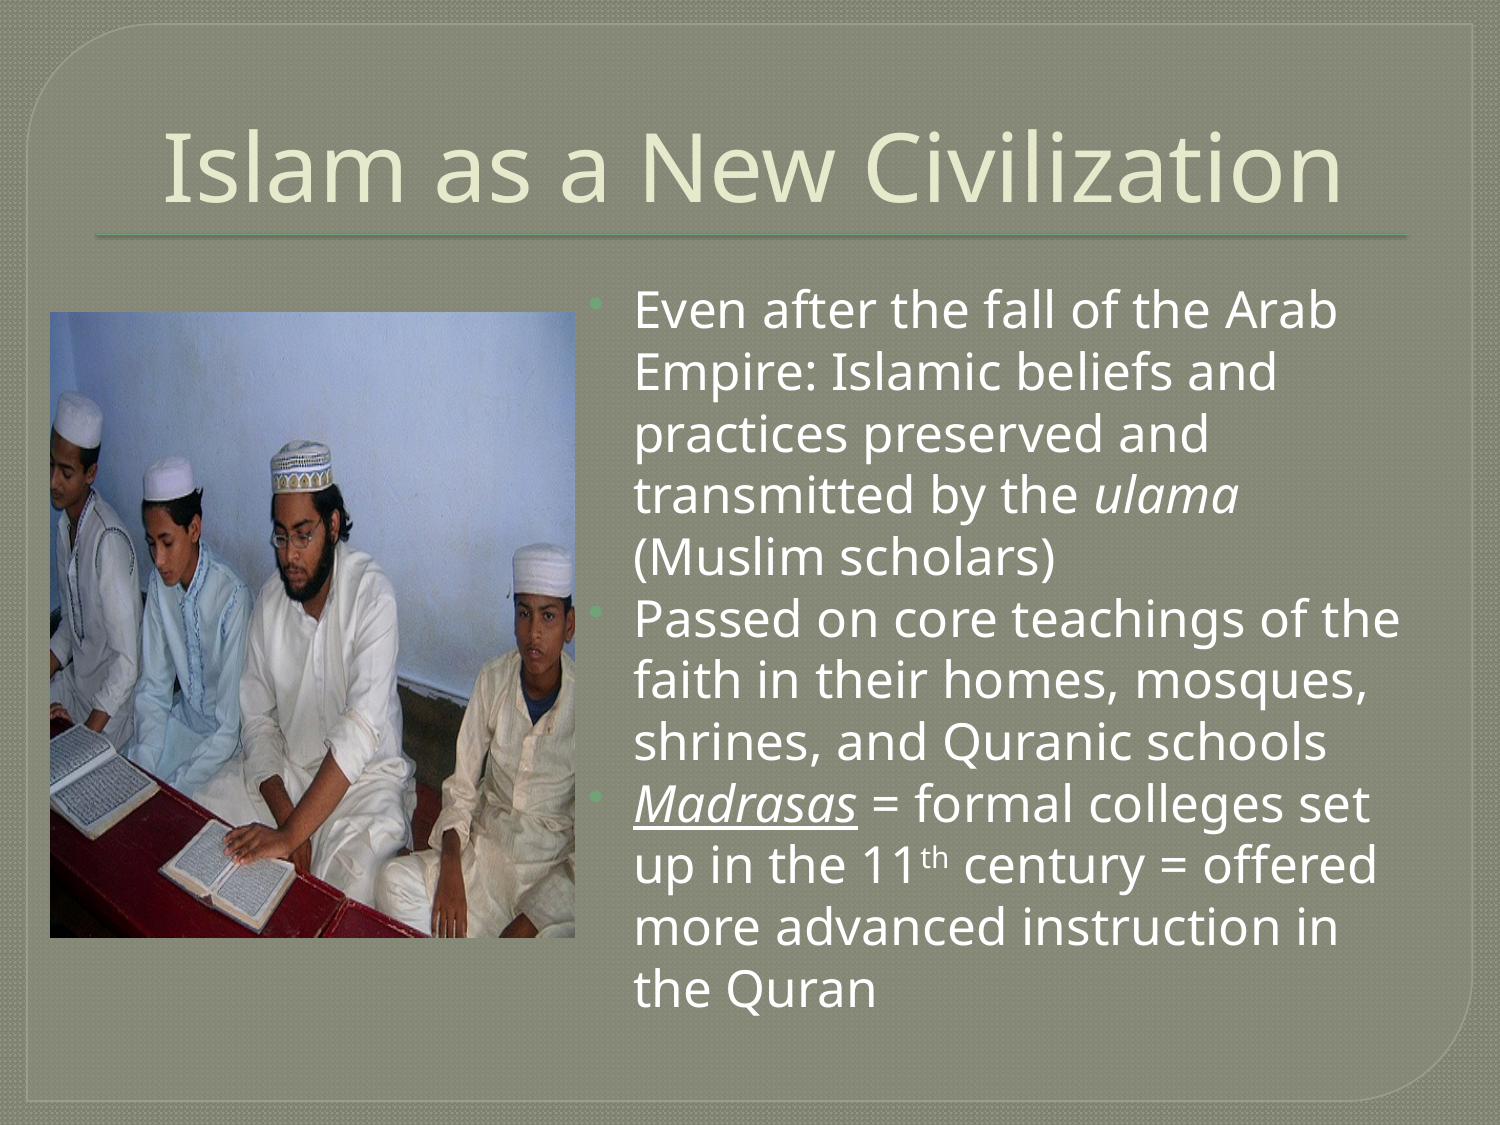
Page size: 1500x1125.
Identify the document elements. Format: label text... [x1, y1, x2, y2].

list Even after the fall of the Arab Empire: Islamic beliefs and practices preserved and transmitted by the ulama (Muslim scholars) Passed on core teachings of the faith in their homes, mosques, shrines, and Quranic schools Madrasas = formal colleges set up in the 11th century = offered more advanced instruction in the Quran [575, 270, 1425, 1088]
picture [49, 312, 576, 938]
title Islam as a New Civilization [75, 41, 1425, 230]
